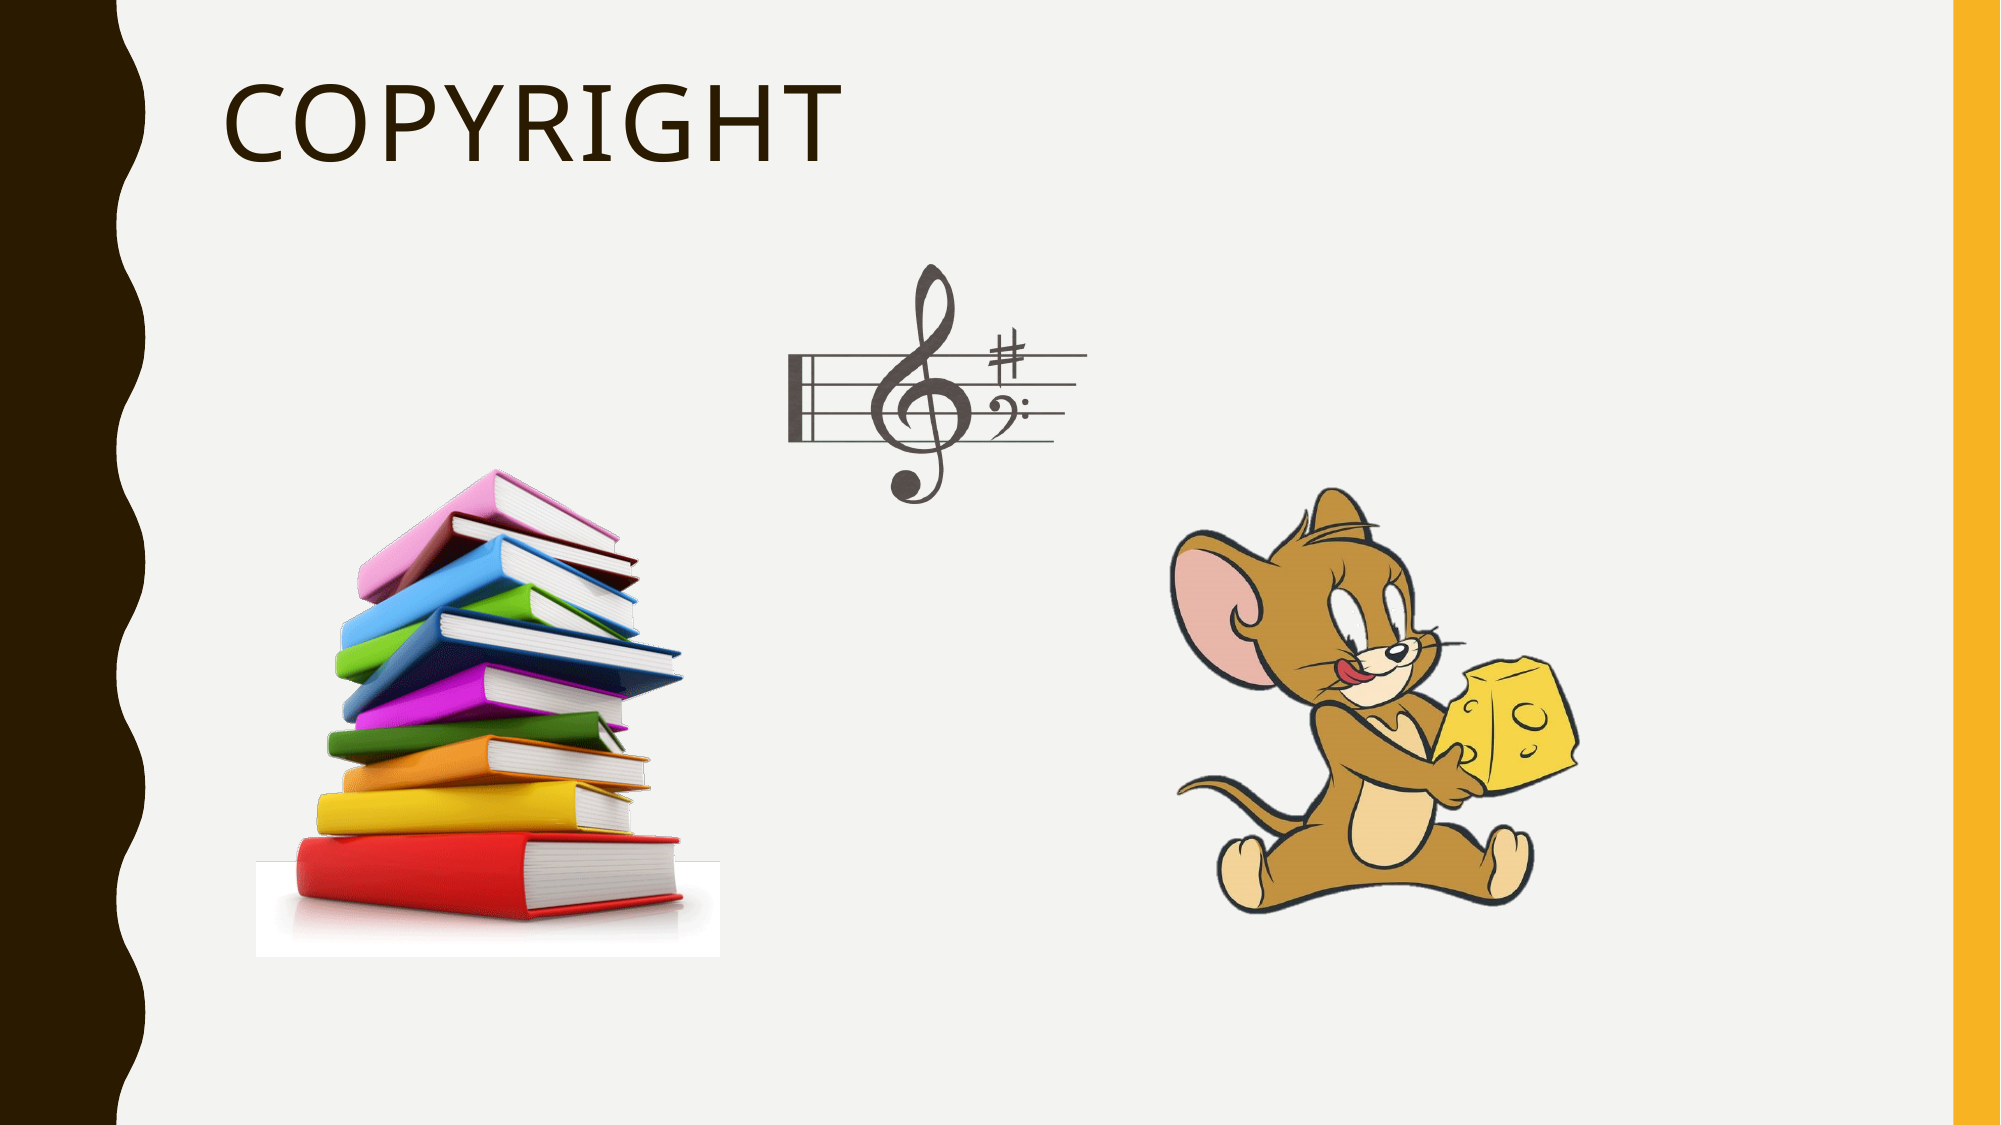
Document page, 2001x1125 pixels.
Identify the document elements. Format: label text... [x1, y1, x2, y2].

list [256, 468, 720, 957]
picture [719, 237, 1619, 945]
title COPYRIGHT [205, 62, 1875, 308]
